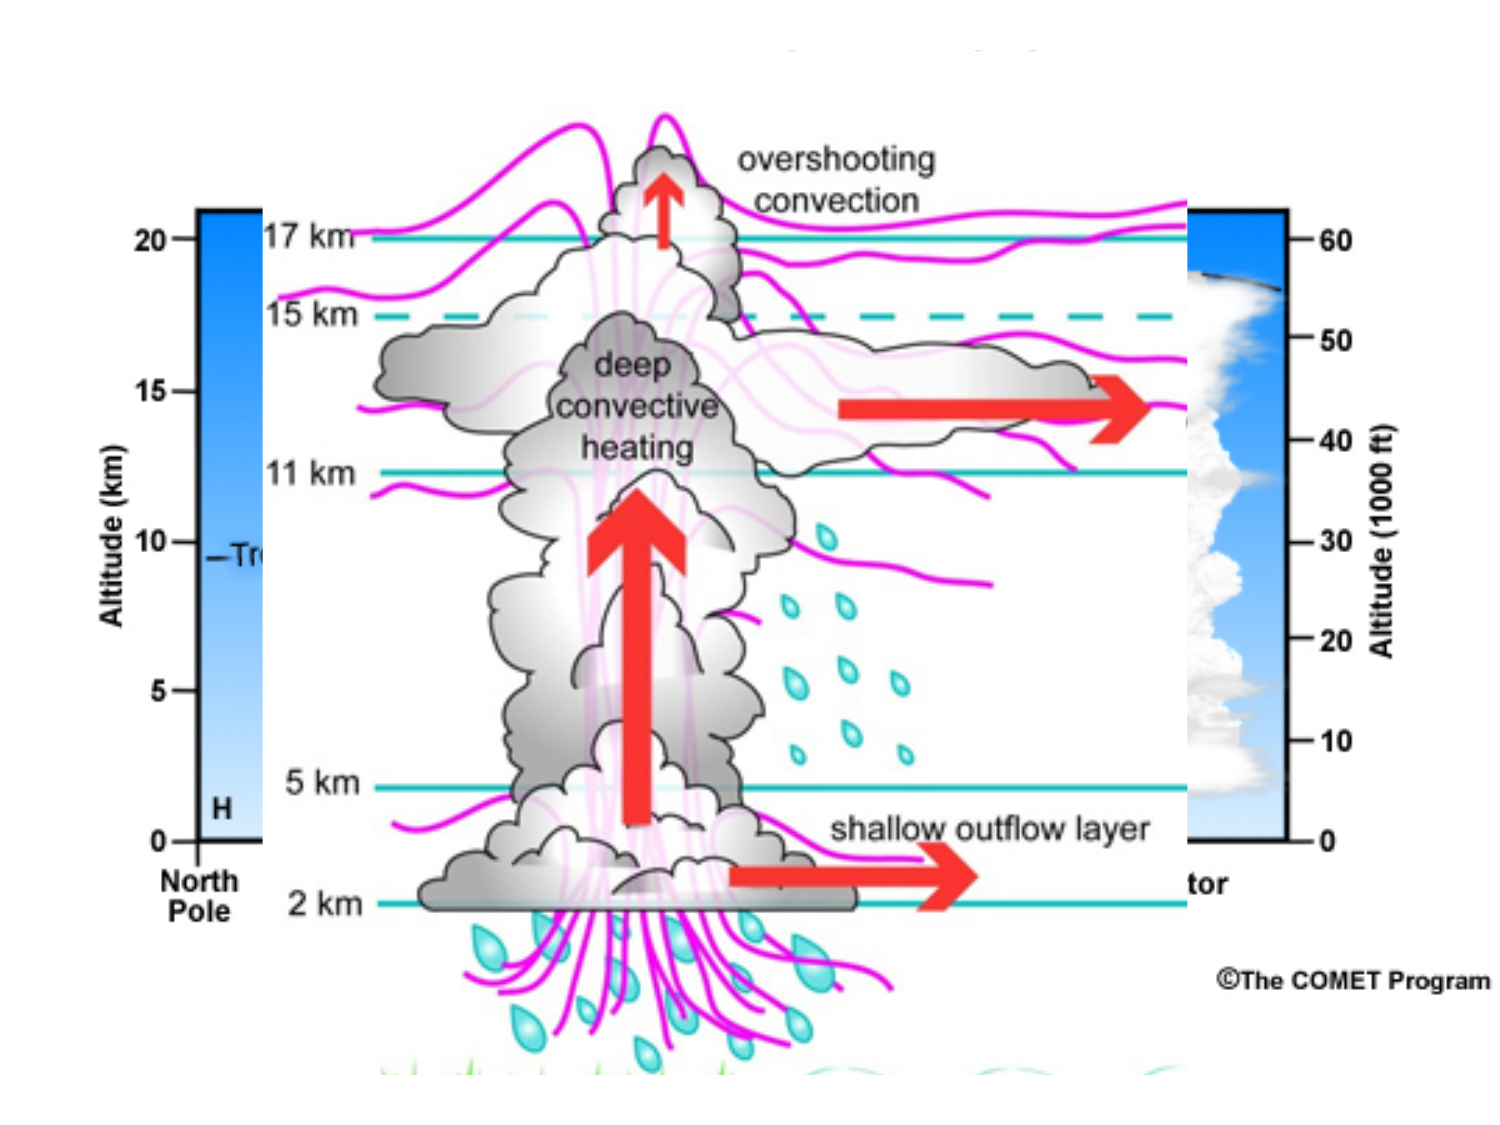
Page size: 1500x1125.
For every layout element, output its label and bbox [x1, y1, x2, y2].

picture [262, 49, 1188, 1076]
list [0, 0, 1500, 1001]
